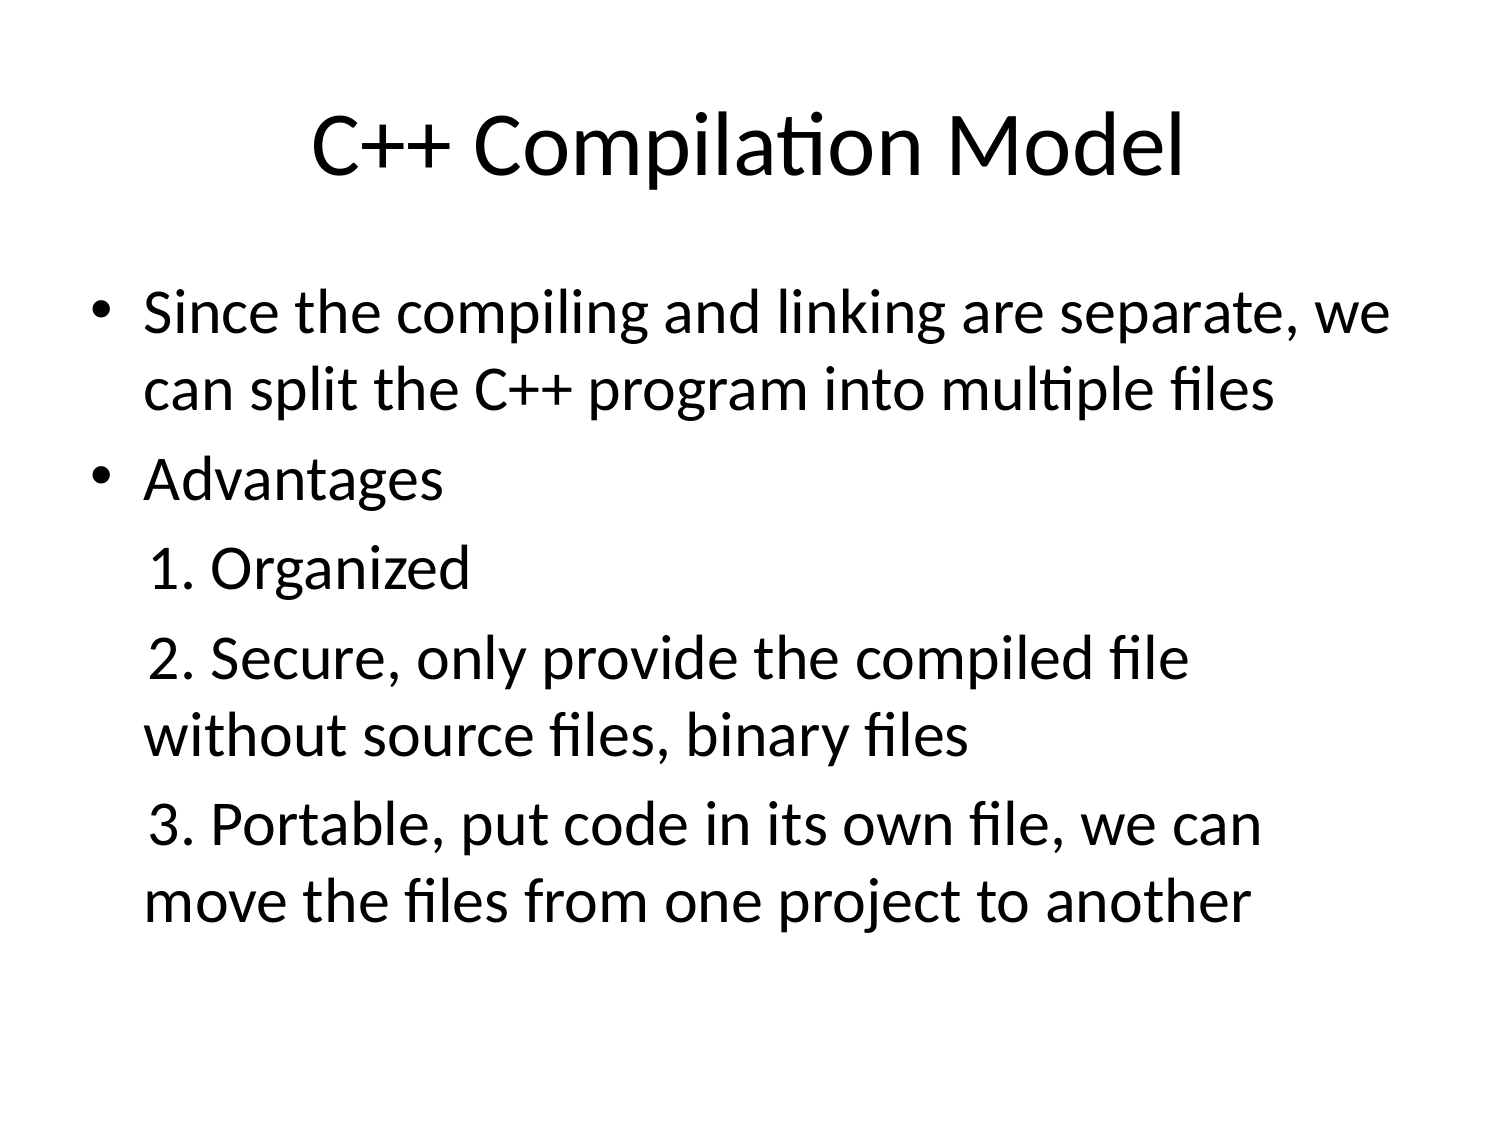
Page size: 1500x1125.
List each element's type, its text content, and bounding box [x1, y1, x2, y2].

title C++ Compilation Model [75, 45, 1425, 233]
list Since the compiling and linking are separate, we can split the C++ program into multiple files Advantages 1. Organized 2. Secure, only provide the compiled file without source files, binary files 3. Portable, put code in its own file, we can move the files from one project to another [75, 262, 1425, 1005]
